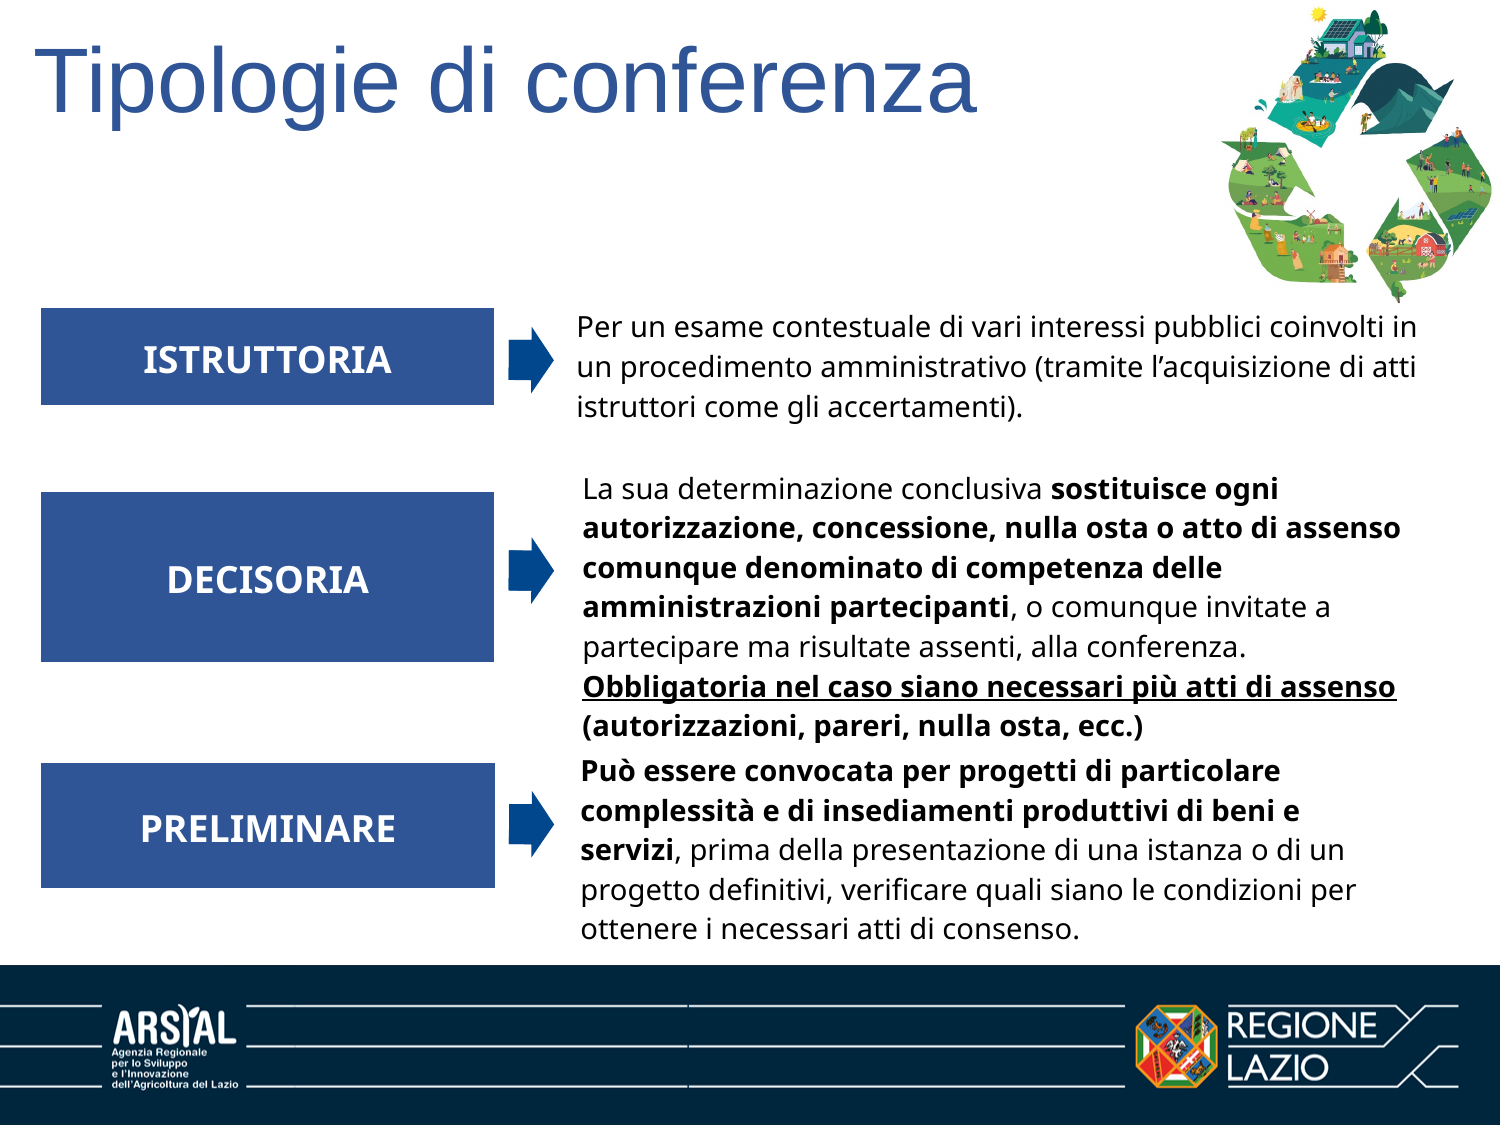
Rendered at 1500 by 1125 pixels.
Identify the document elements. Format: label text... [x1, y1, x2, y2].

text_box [498, 547, 565, 594]
picture [0, 965, 1500, 1125]
picture [1220, 0, 1500, 309]
text_box Per un esame contestuale di vari interessi pubblici coinvolti in un procedimento amministrativo (tramite l’acquisizione di atti istruttori come gli accertamenti). [561, 296, 1446, 431]
text_box Preliminare [39, 761, 497, 890]
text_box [497, 337, 565, 383]
title Tipologie di conferenza [18, 25, 1313, 244]
text_box La sua determinazione conclusiva sostituisce ogni autorizzazione, concessione, nulla osta o atto di assenso comunque denominato di competenza delle amministrazioni partecipanti, o comunque invitate a partecipare ma risultate assenti, alla conferenza. Obbligatoria nel caso siano necessari più atti di assenso (autorizzazioni, pareri, nulla osta, ecc.) [567, 458, 1446, 750]
text_box Decisoria [39, 490, 496, 664]
text_box Istruttoria [39, 306, 496, 407]
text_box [498, 801, 565, 847]
text_box Può essere convocata per progetti di particolare complessità e di insediamenti produttivi di beni e servizi, prima della presentazione di una istanza o di un progetto definitivi, verificare quali siano le condizioni per ottenere i necessari atti di consenso. [565, 740, 1422, 954]
